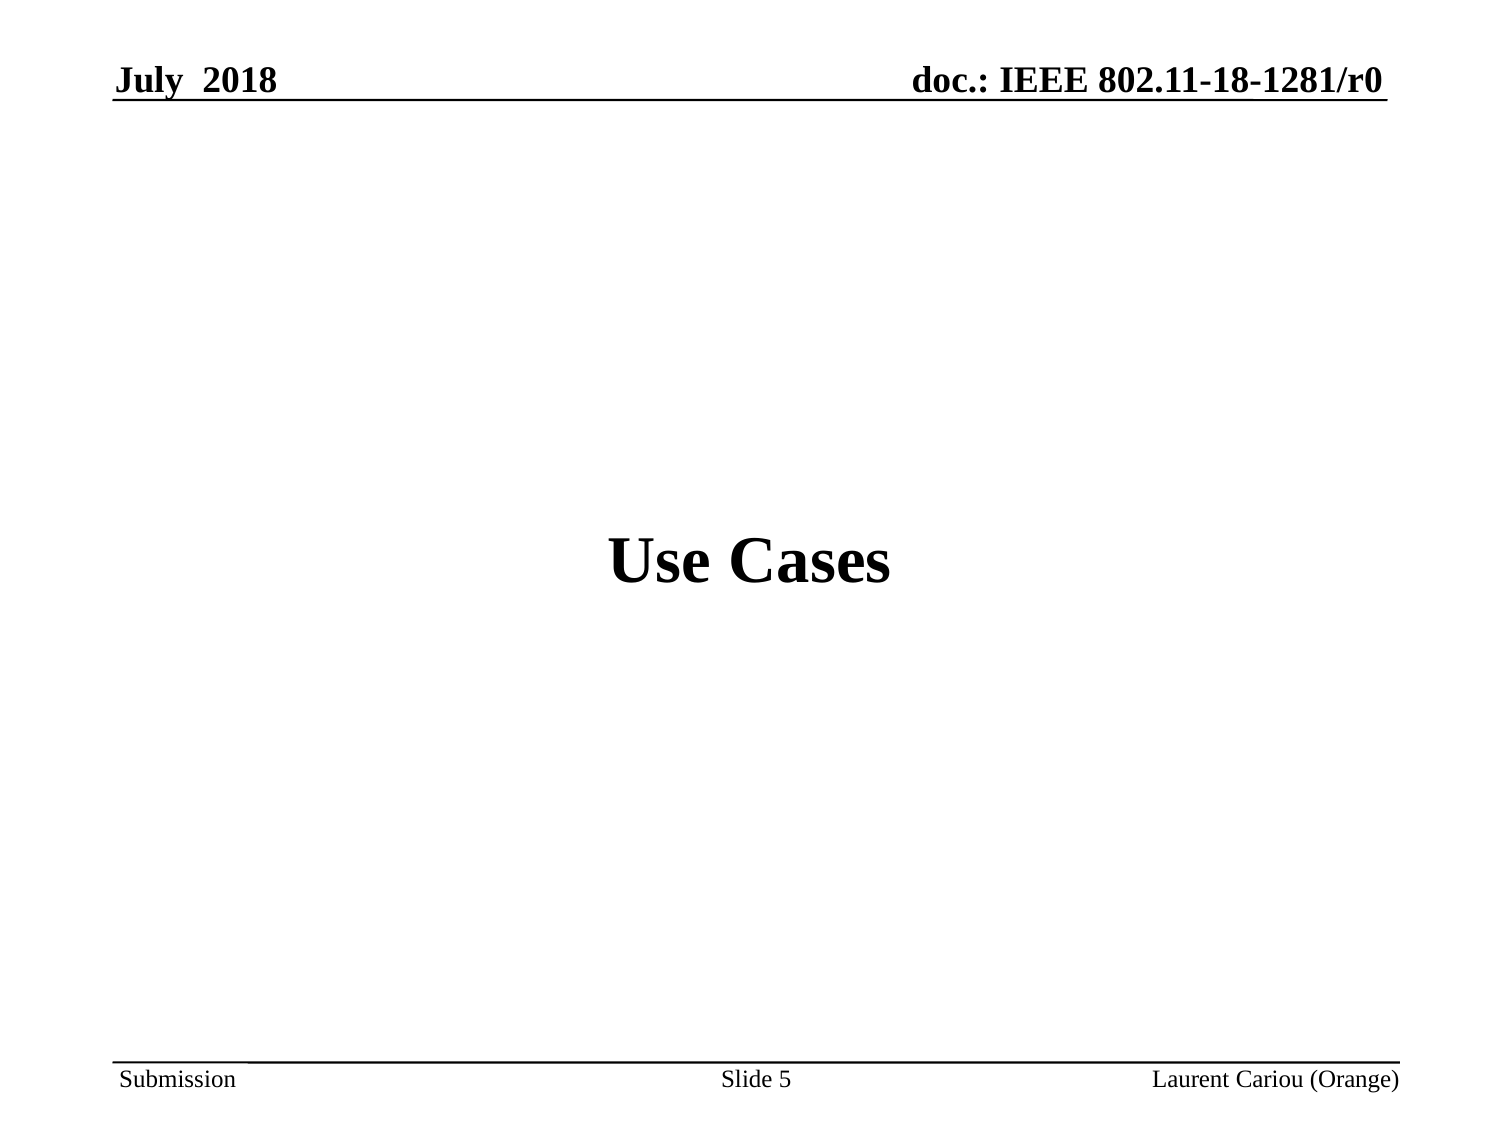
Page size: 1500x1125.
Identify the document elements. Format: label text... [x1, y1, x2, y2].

slide_number Slide 5 [712, 1062, 800, 1093]
title Use Cases [112, 467, 1388, 643]
text_box Laurent Cariou (Orange) [1151, 1062, 1400, 1093]
